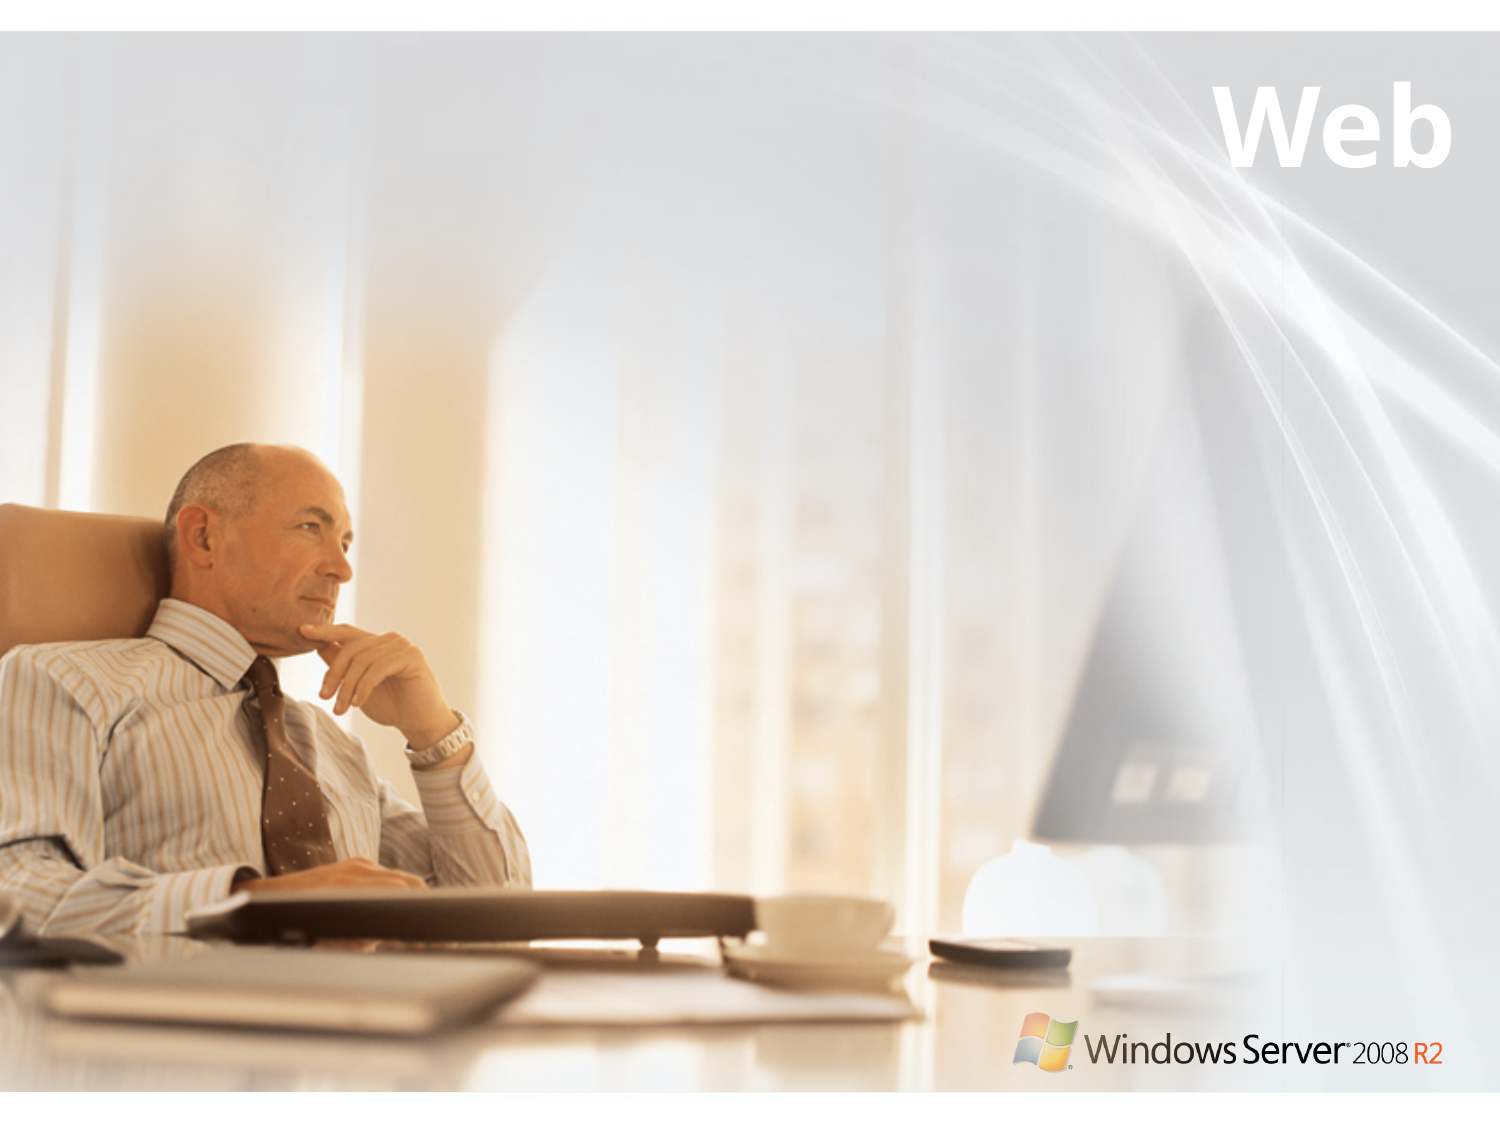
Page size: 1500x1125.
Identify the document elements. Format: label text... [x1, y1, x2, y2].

picture [0, 0, 1500, 1125]
text_box Web [1288, 47, 1472, 198]
